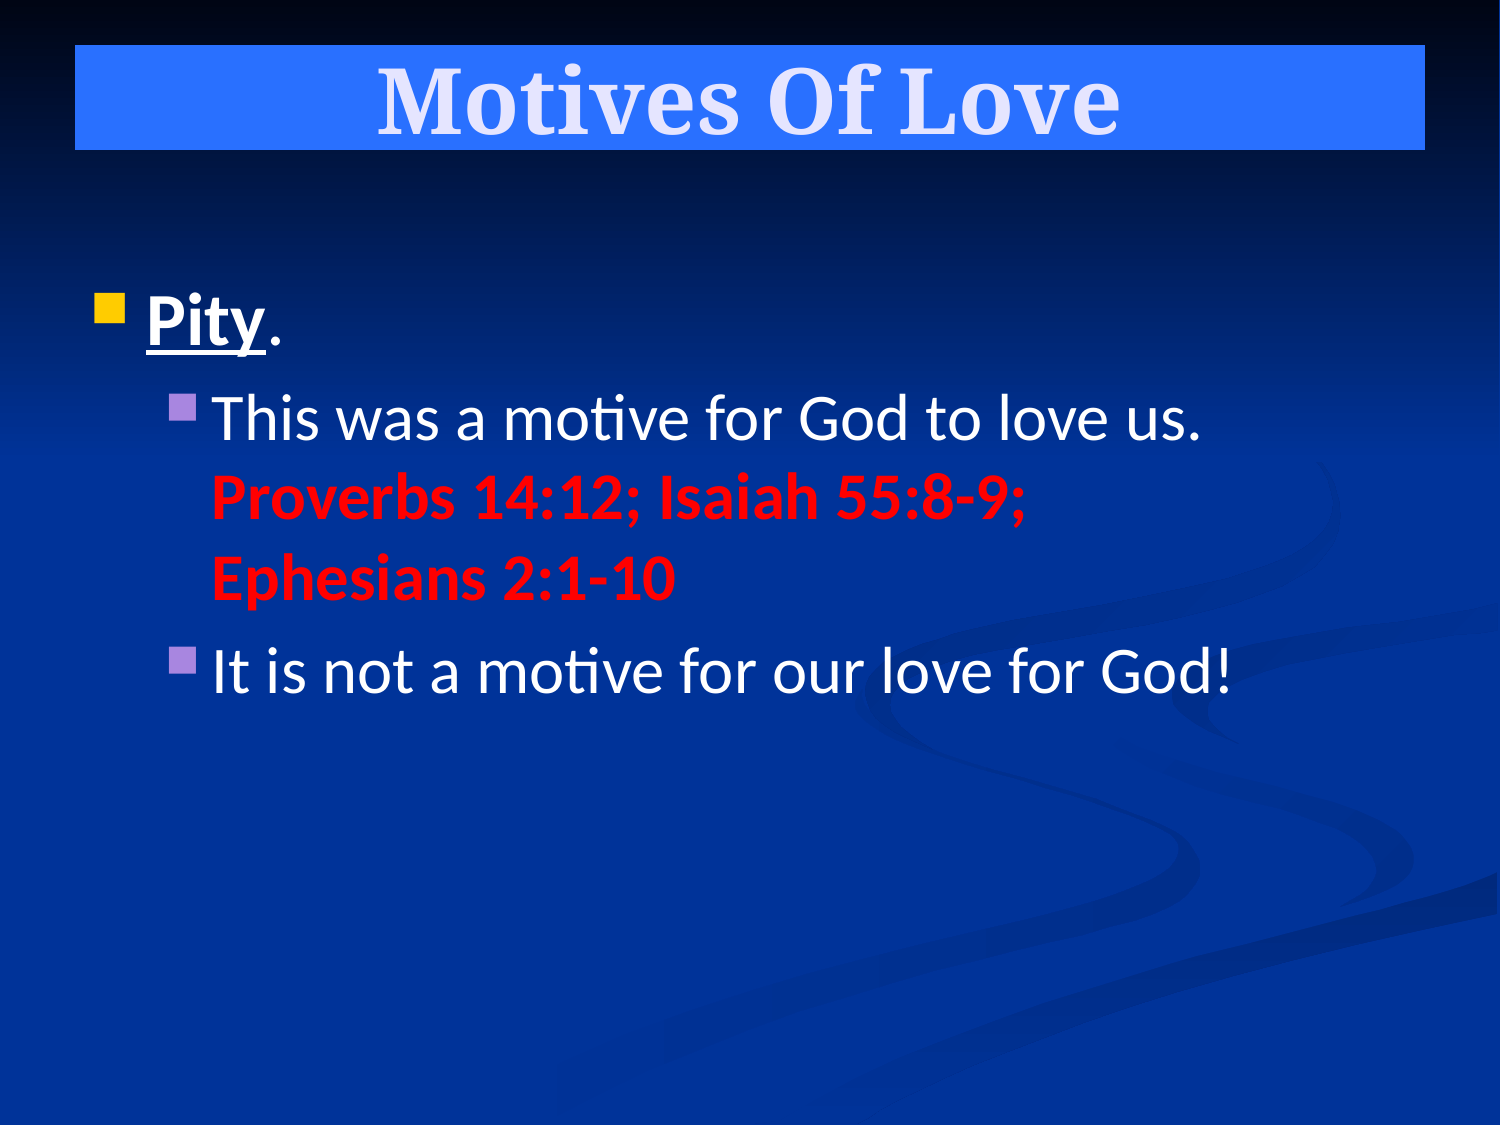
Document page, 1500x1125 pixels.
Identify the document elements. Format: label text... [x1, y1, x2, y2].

title Motives Of Love [74, 44, 1426, 151]
list Pity. This was a motive for God to love us. Proverbs 14:12; Isaiah 55:8-9; Ephesians 2:1-10 It is not a motive for our love for God! [74, 262, 1426, 1006]
